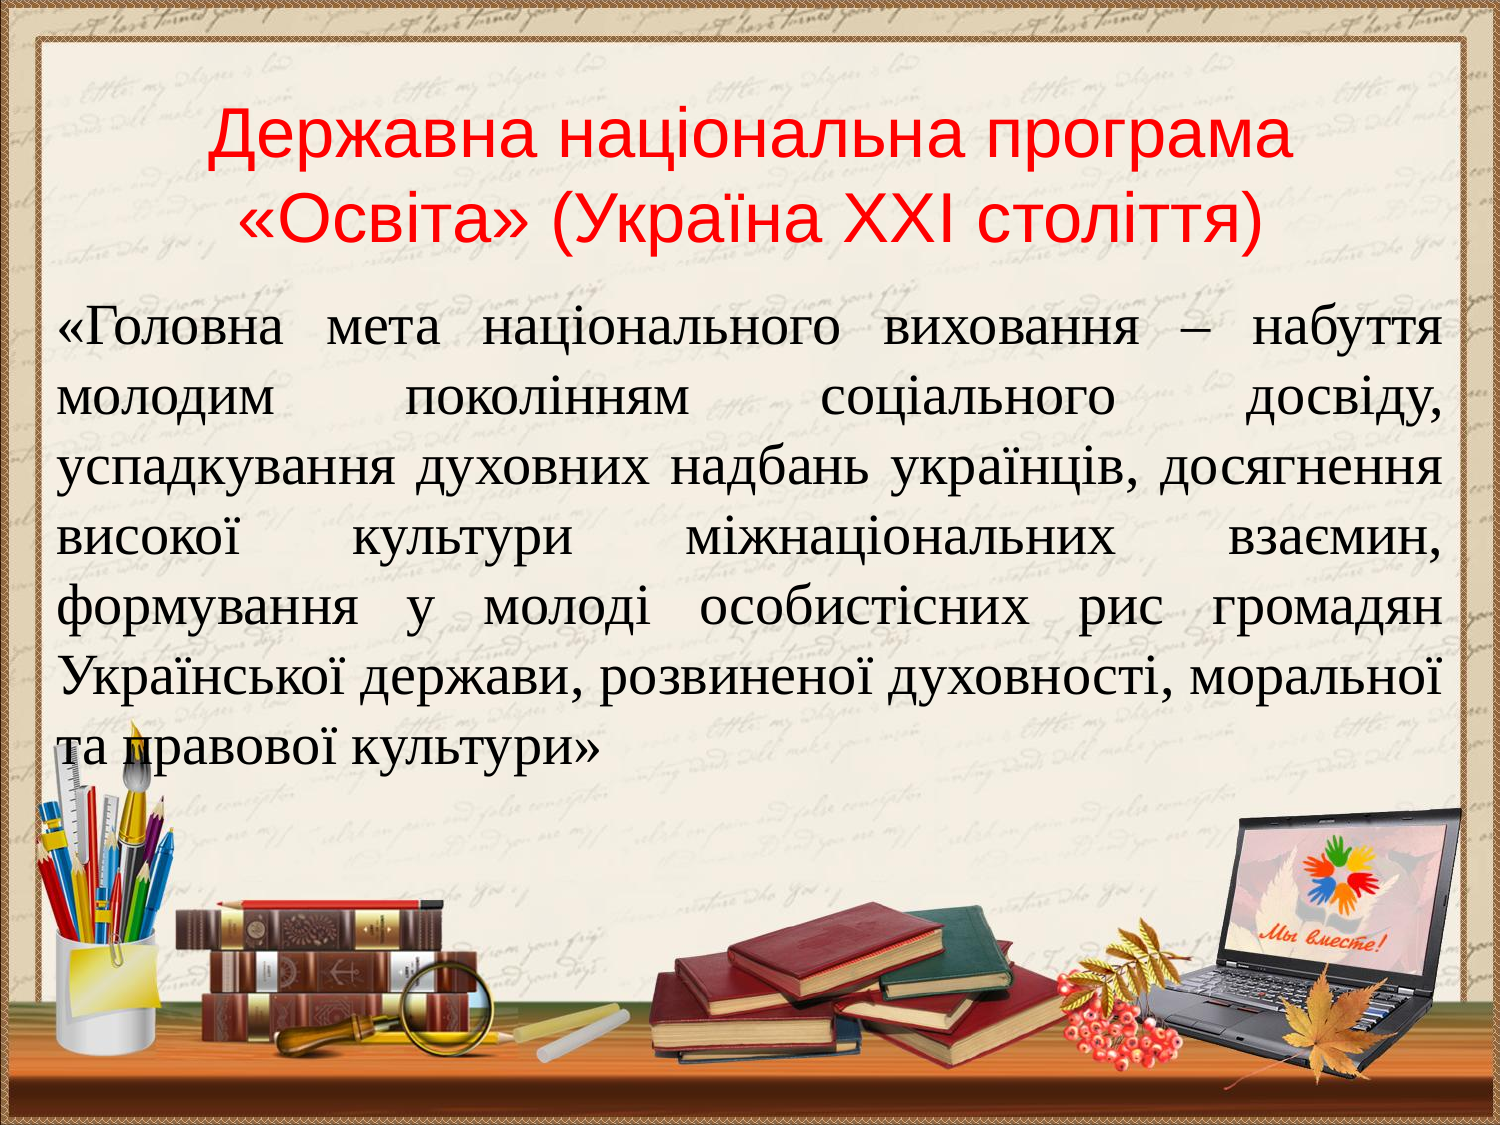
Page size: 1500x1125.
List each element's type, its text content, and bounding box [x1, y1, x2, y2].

title Державна національна програма «Освіта» (Україна ХХІ століття) [76, 78, 1427, 266]
picture [0, 0, 1500, 1125]
text_box «Головна мета національного виховання – набуття молодим поколінням соціального досвіду, успадкування духовних надбань українців, досягнення високої культури міжнаціональних взаємин, формування у молоді особистісних рис громадян Української держави, розвиненої духовності, моральної та правової культури» [41, 278, 1459, 784]
